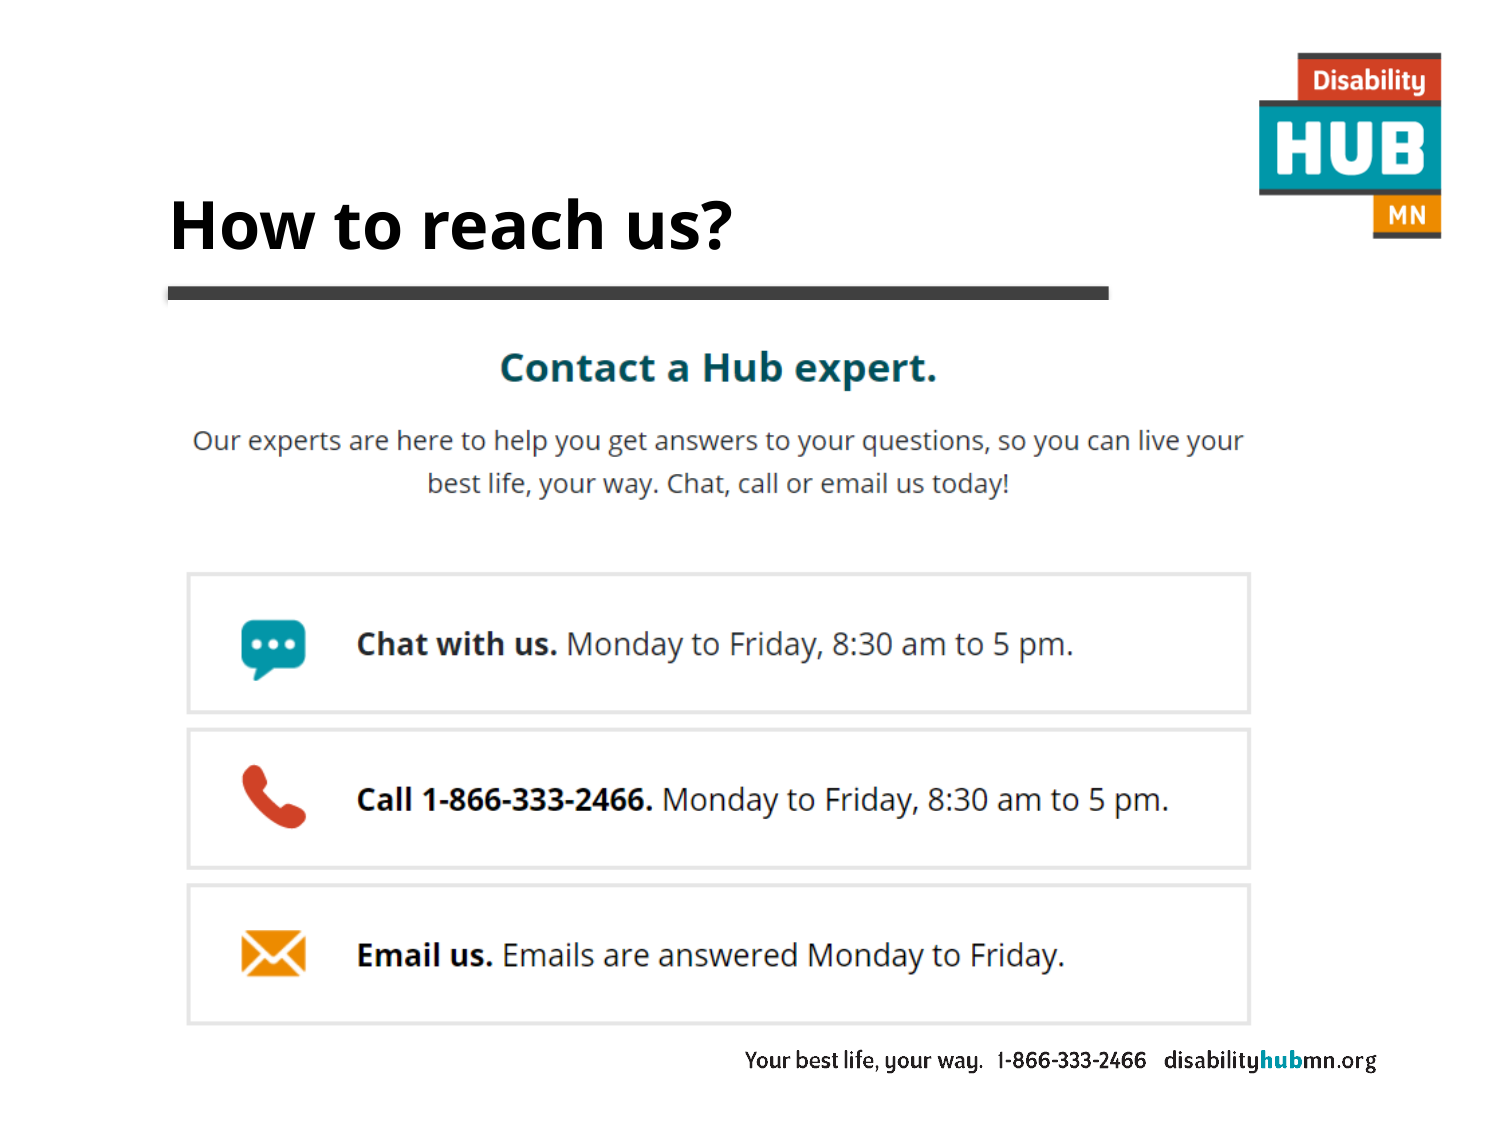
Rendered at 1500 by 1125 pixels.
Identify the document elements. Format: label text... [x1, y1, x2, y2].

picture [744, 1047, 1377, 1074]
title How to reach us? [168, 63, 1109, 263]
picture [167, 0, 1477, 1044]
